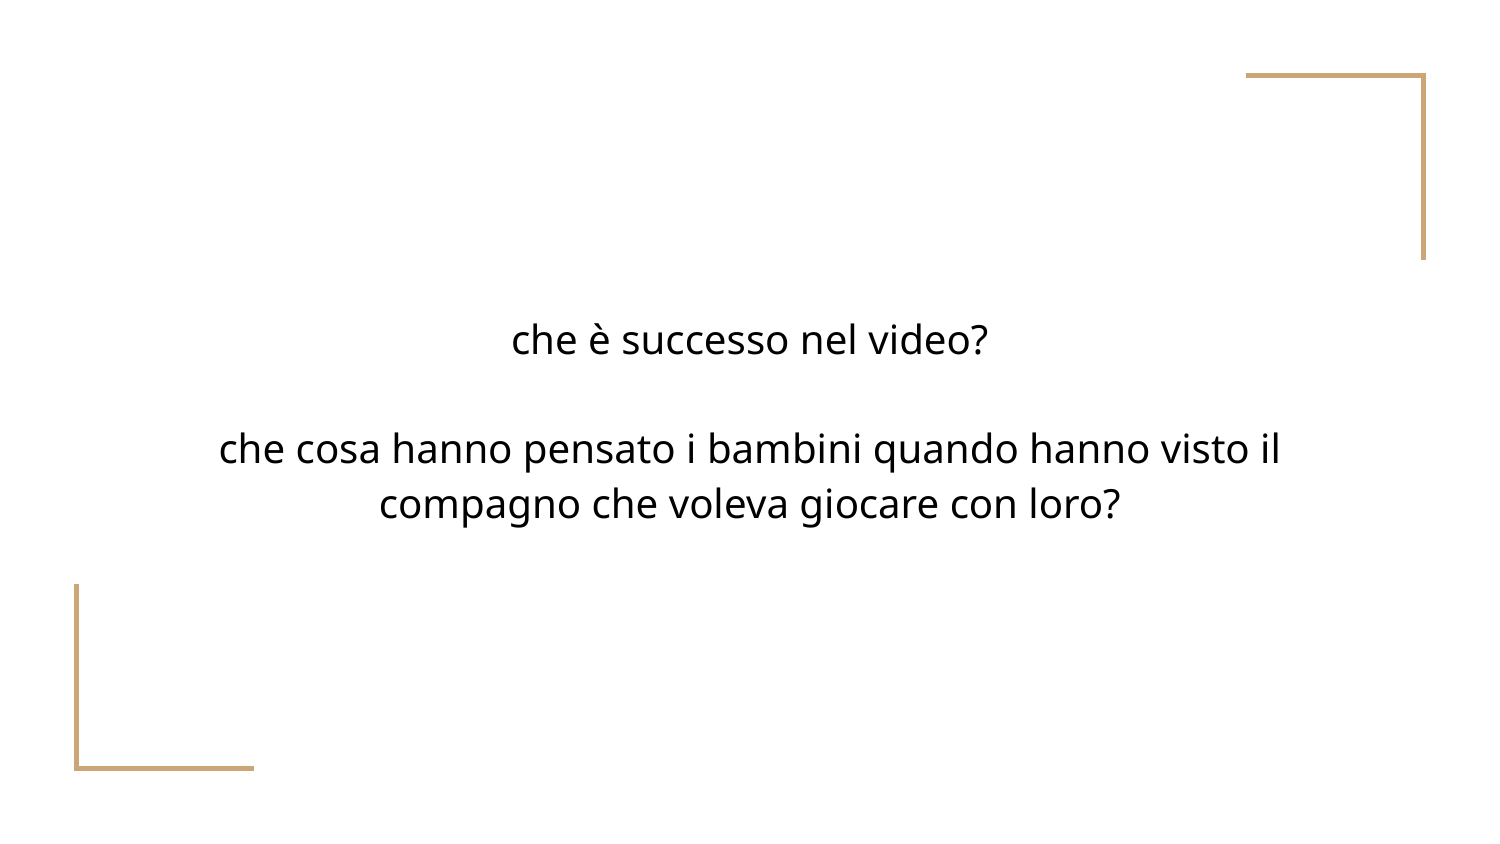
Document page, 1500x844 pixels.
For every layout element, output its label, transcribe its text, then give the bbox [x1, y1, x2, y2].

title che è successo nel video? che cosa hanno pensato i bambini quando hanno visto il compagno che voleva giocare con loro? [126, 296, 1374, 548]
